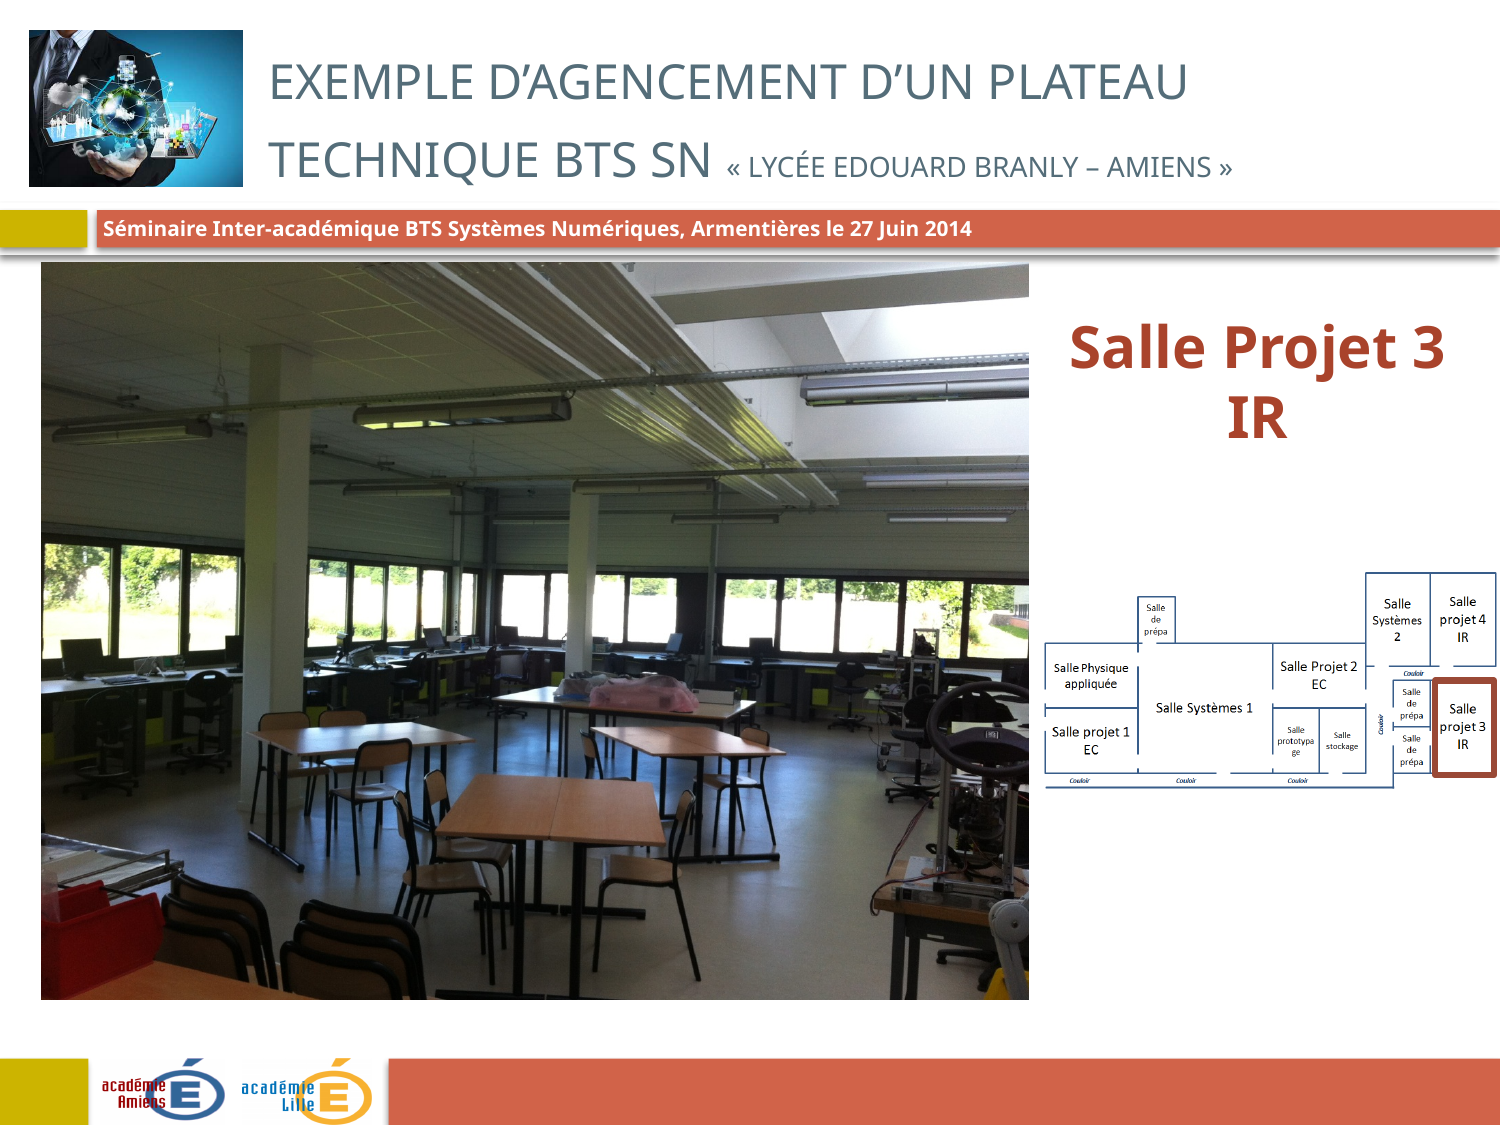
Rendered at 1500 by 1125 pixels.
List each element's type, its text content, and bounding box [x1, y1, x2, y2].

picture [29, 30, 243, 187]
text_box Salle Projet 3 IR [1045, 302, 1471, 458]
picture [1030, 561, 1500, 799]
picture [100, 1058, 225, 1125]
title Exemple D’AGENCEMENT d’UN Plateau Technique BTS SN « Lycée Edouard Branly – Amiens »du [253, 42, 1438, 200]
picture [242, 1058, 372, 1125]
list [40, 262, 1029, 1001]
